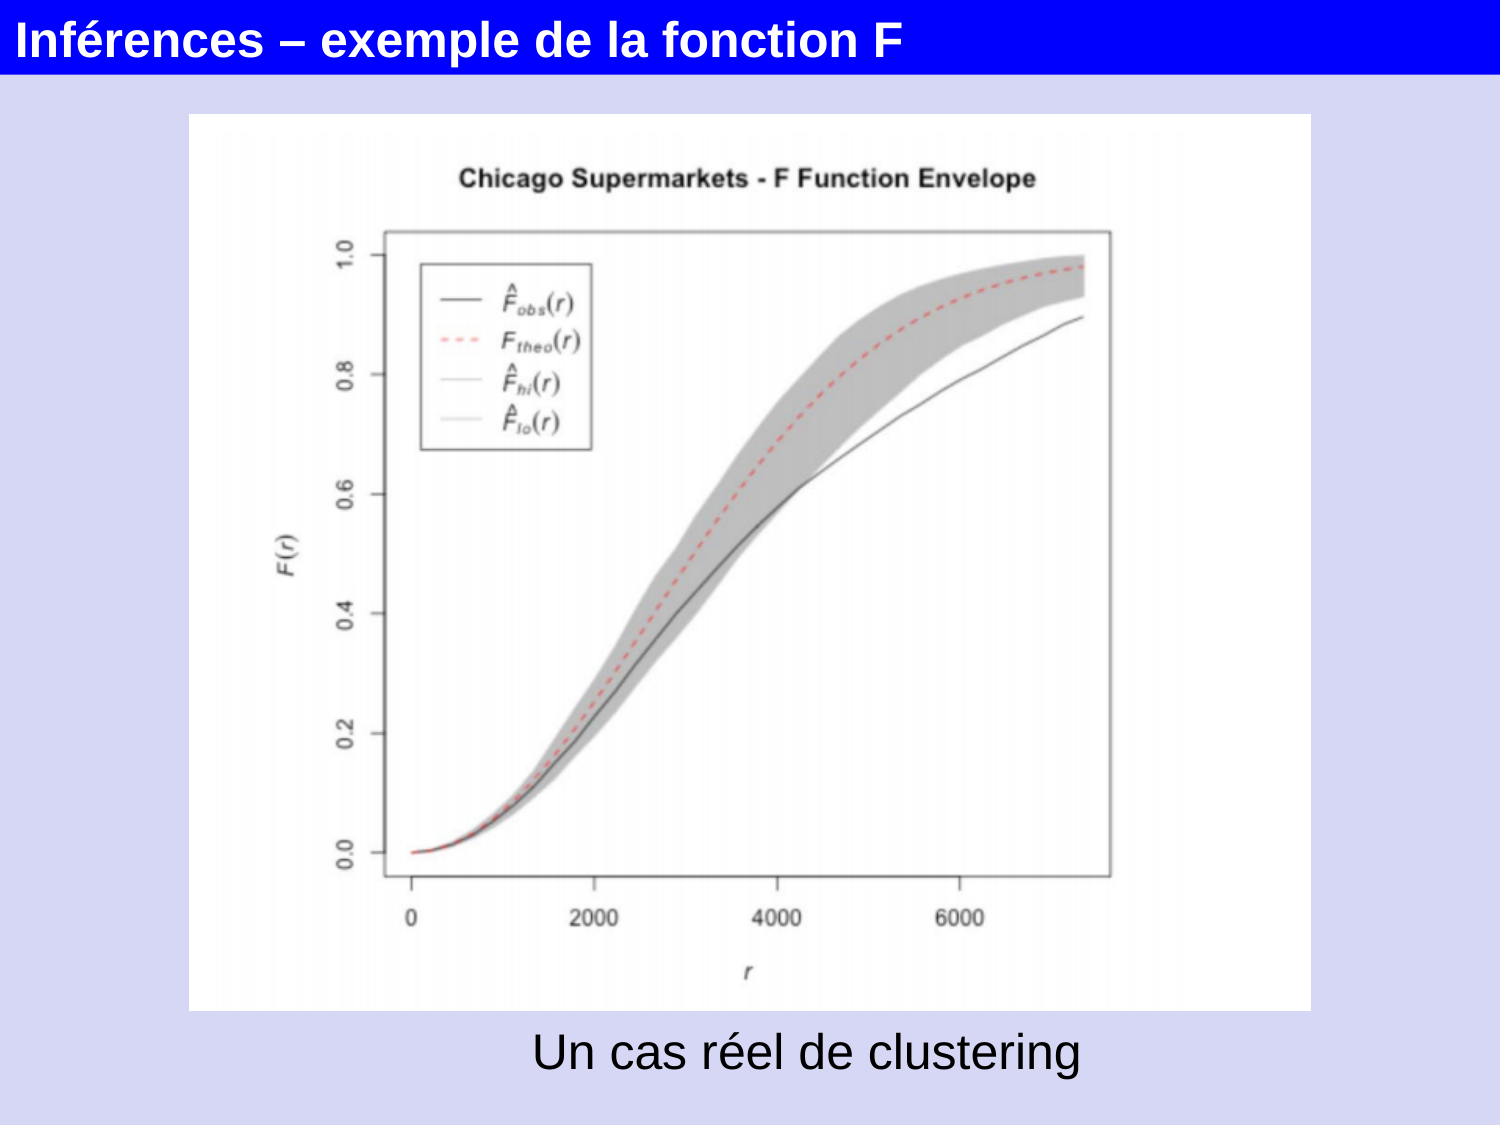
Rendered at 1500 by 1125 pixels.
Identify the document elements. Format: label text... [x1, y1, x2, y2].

text_box Inférences – exemple de la fonction F [0, 0, 1500, 75]
picture [189, 114, 1311, 1011]
text_box Un cas réel de clustering [517, 1018, 1097, 1087]
